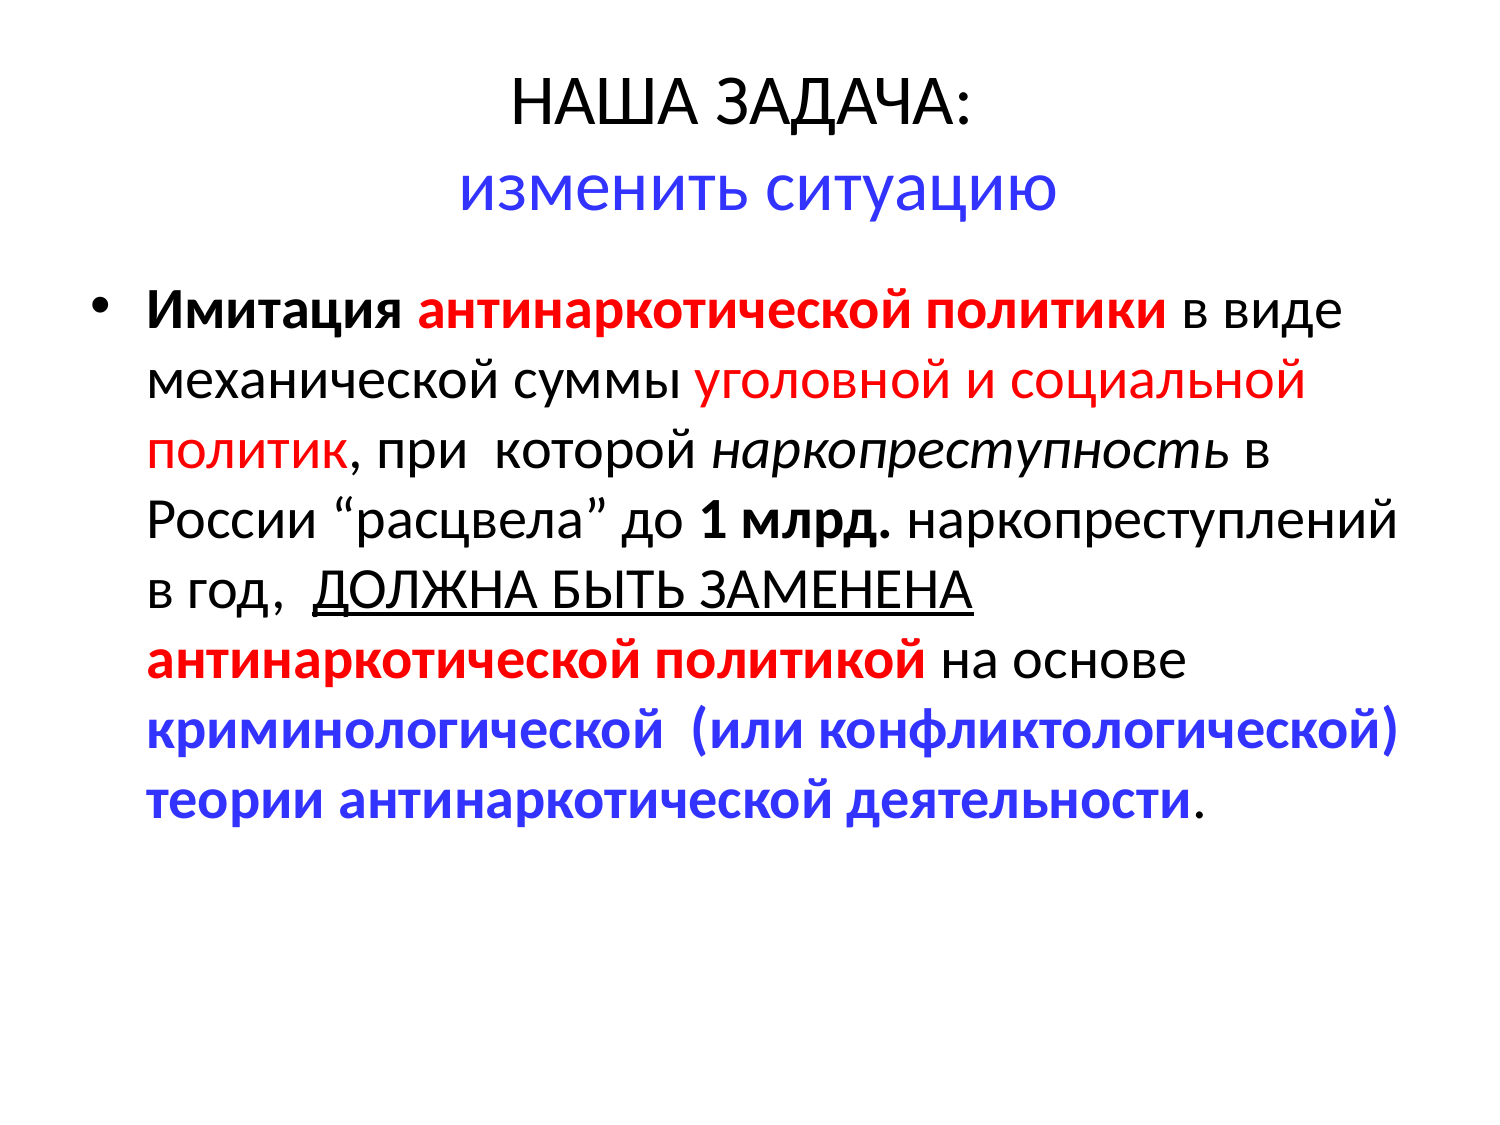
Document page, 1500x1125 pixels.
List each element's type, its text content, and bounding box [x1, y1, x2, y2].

list Имитация антинаркотической политики в виде механической суммы уголовной и социальной политик, при которой наркопреступность в России “расцвела” до 1 млрд. наркопреступлений в год, ДОЛЖНА БЫТЬ ЗАМЕНЕНА антинаркотической политикой на основе криминологической (или конфликтологической) теории антинаркотической деятельности. [75, 262, 1425, 1005]
title НАША ЗАДАЧА: изменить ситуацию [75, 45, 1425, 233]
